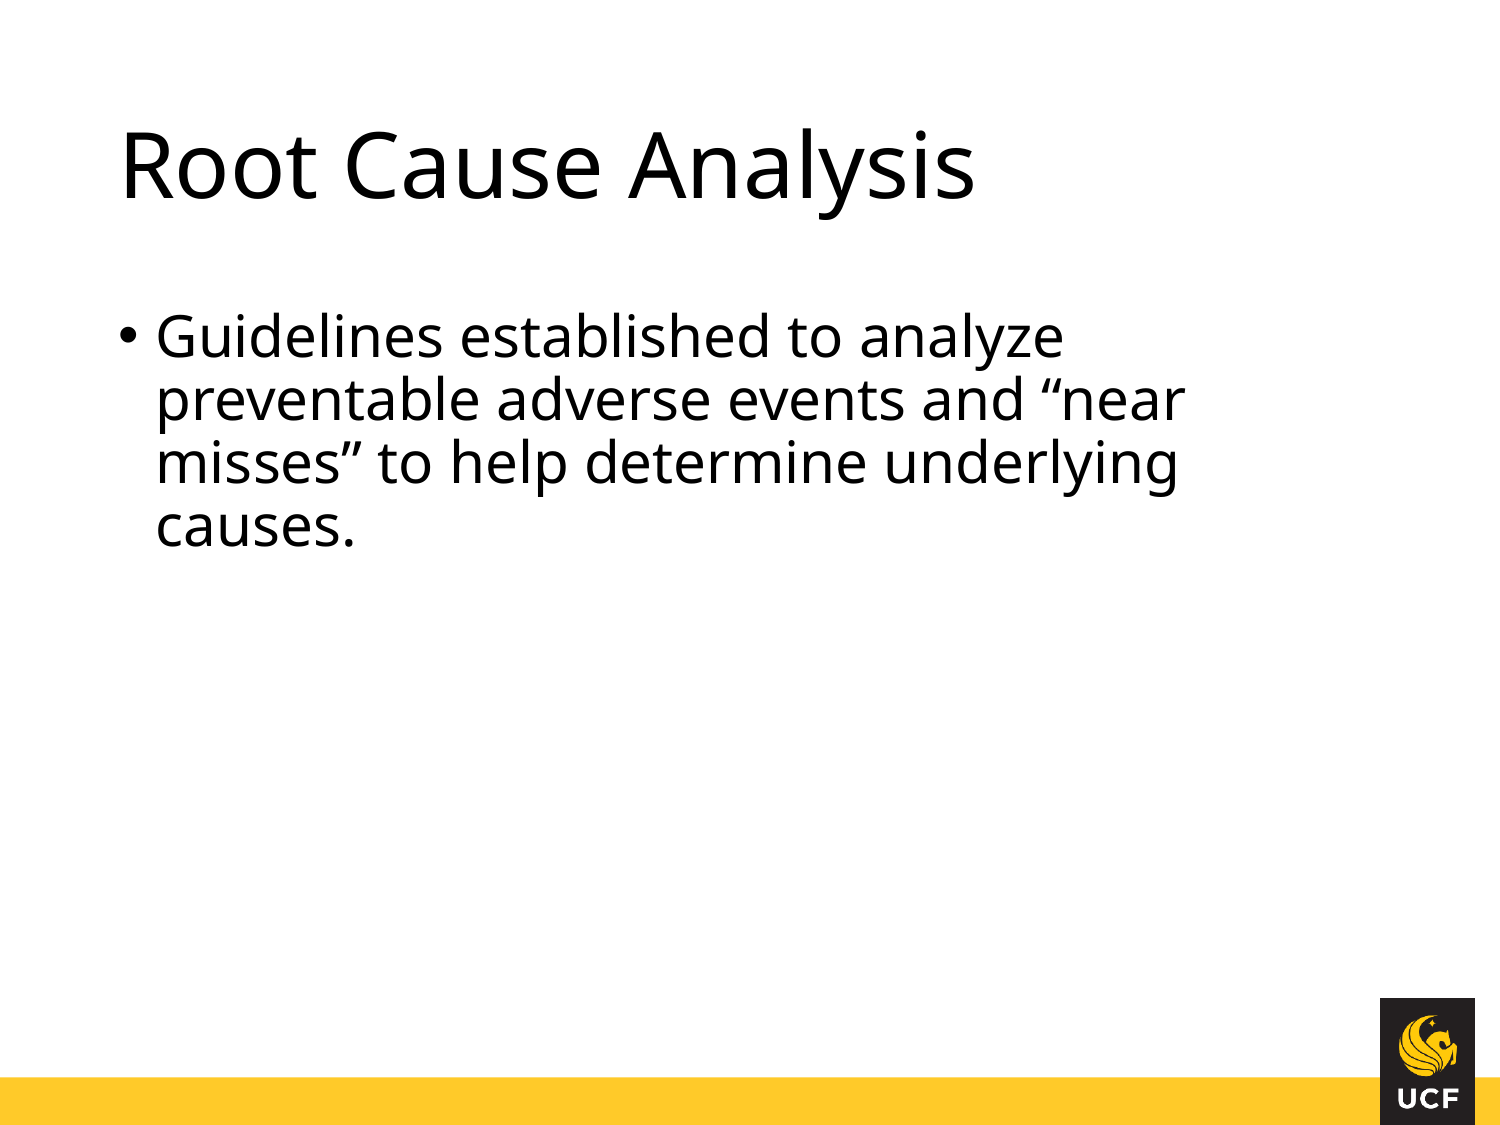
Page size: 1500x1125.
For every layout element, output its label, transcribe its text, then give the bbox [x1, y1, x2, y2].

list Guidelines established to analyze preventable adverse events and “near misses” to help determine underlying causes. [103, 299, 1397, 1014]
title Root Cause Analysis [103, 59, 1397, 278]
picture [1380, 998, 1475, 1125]
